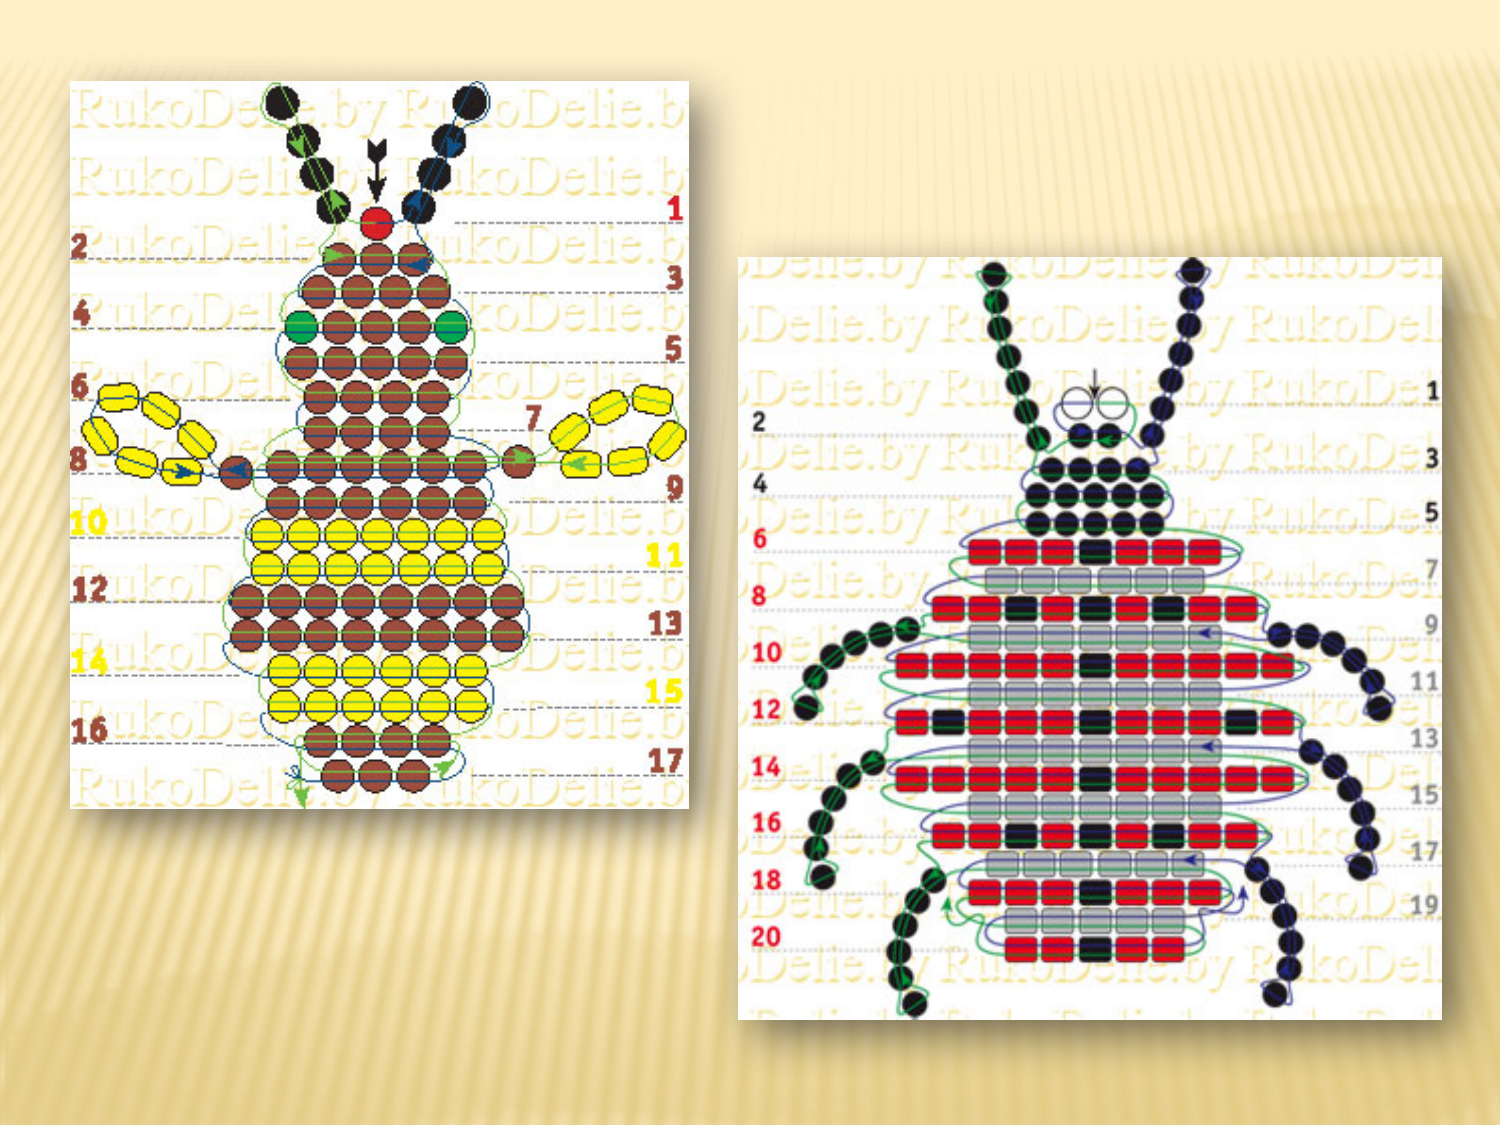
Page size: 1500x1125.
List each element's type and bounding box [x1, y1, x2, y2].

picture [737, 257, 1442, 1020]
picture [70, 81, 689, 809]
